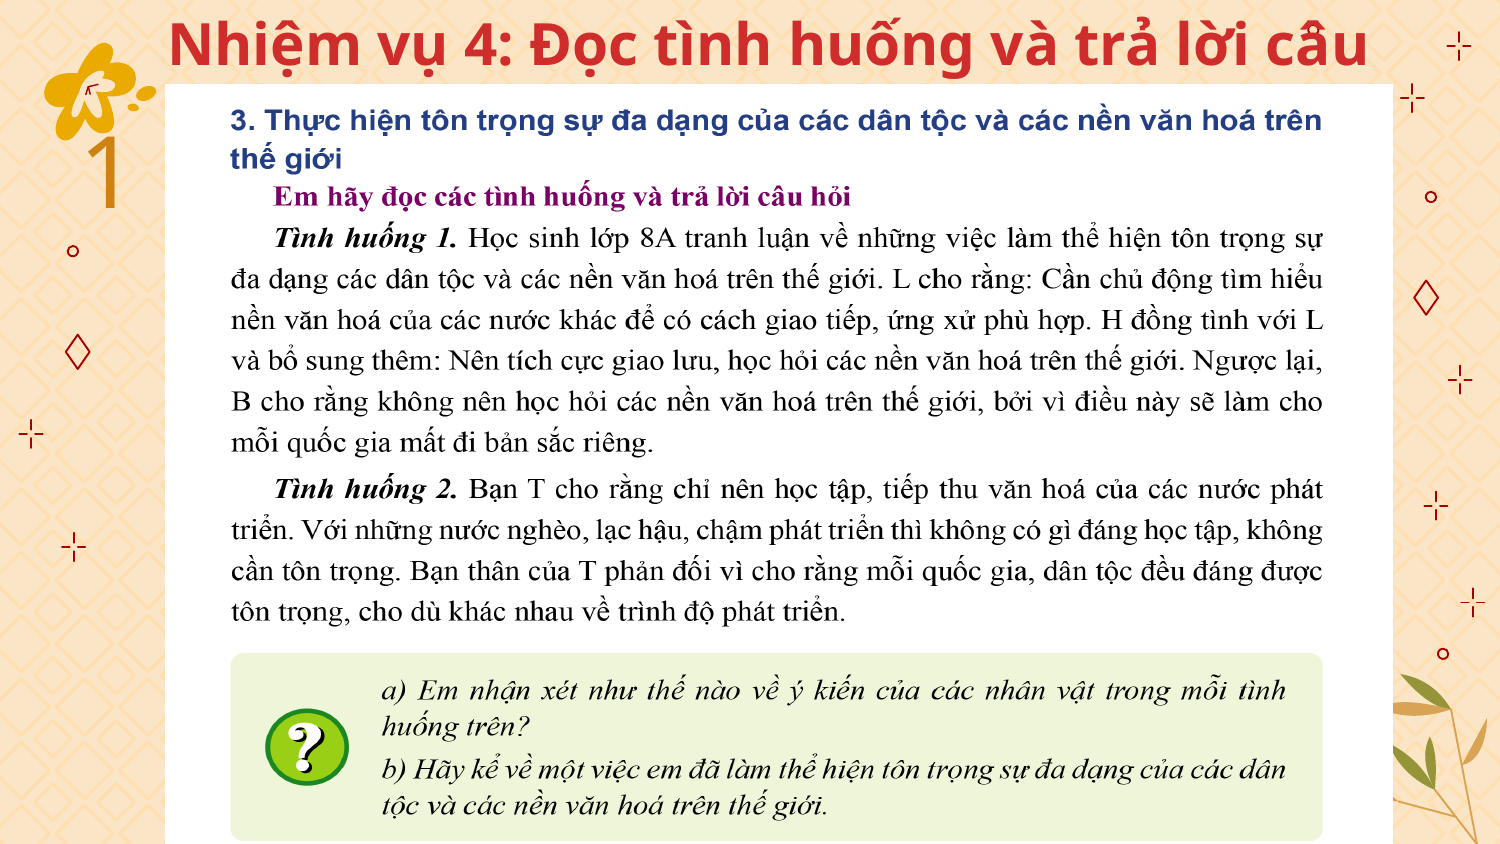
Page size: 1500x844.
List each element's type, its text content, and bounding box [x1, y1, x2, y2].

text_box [25, 25, 159, 160]
text_box Nhiệm vụ 4: Đọc tình huống và trả lời câu hỏi [127, 0, 1410, 155]
picture [164, 84, 1394, 844]
text_box 1 [64, 168, 159, 237]
